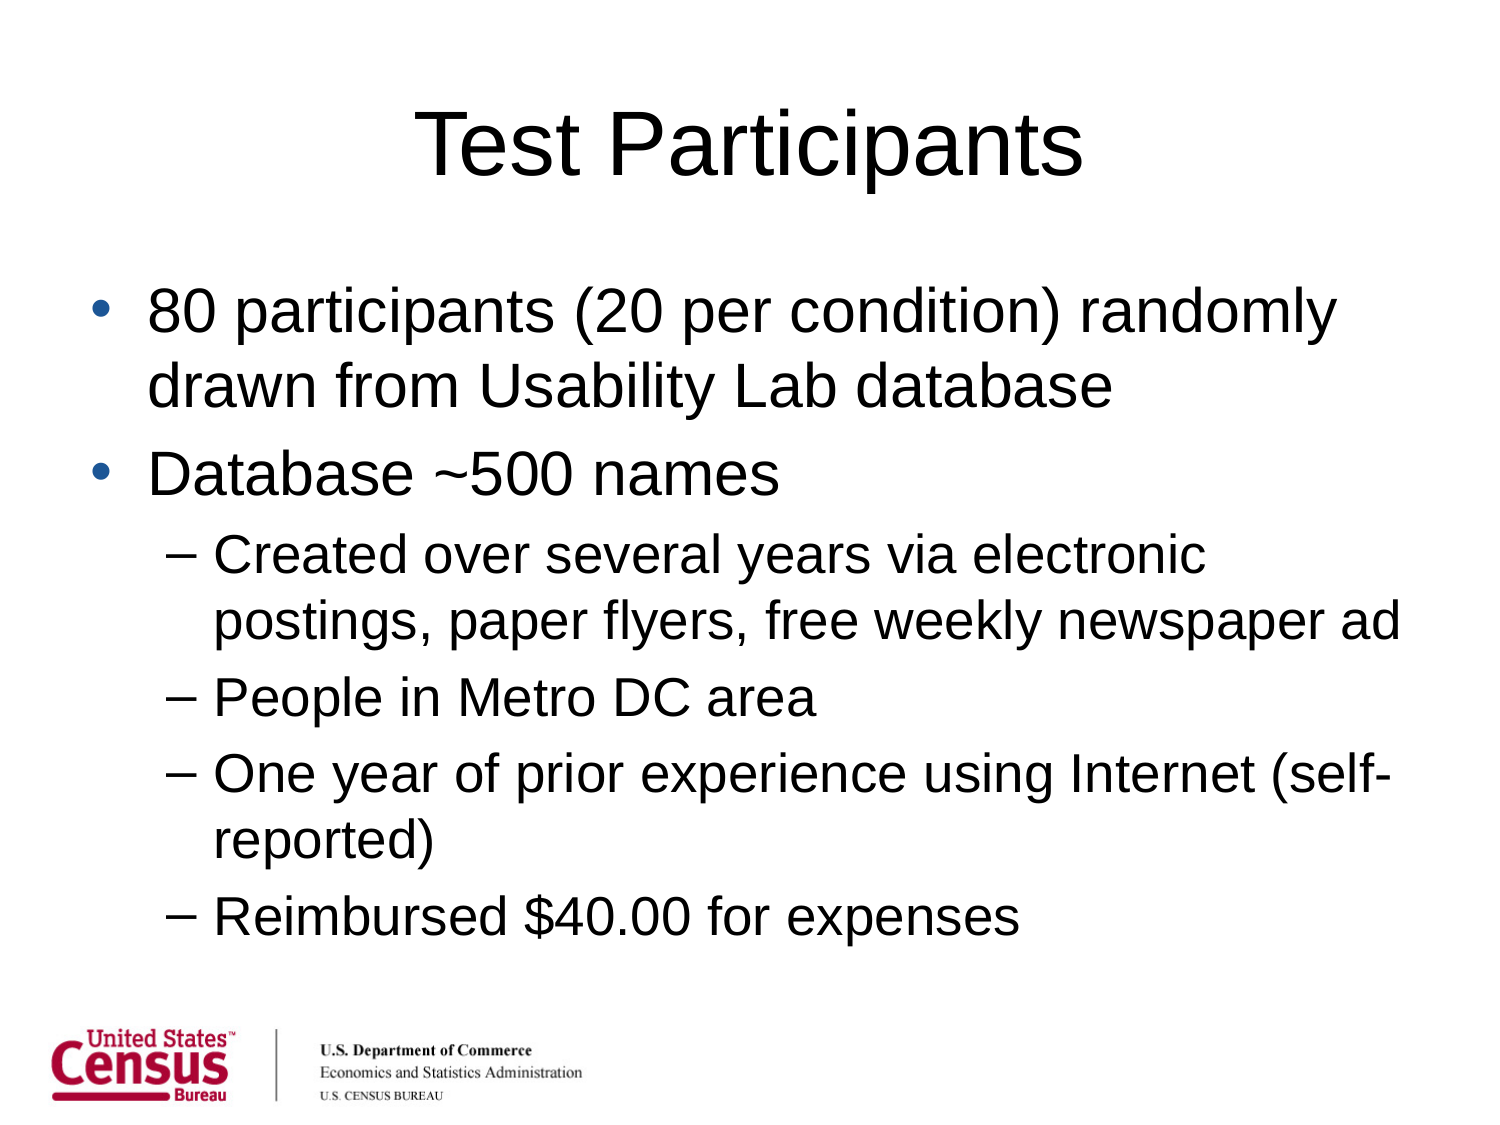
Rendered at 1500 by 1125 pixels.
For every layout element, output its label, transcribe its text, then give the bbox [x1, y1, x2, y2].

picture [0, 889, 1500, 1125]
list 80 participants (20 per condition) randomly drawn from Usability Lab database Database ~500 names Created over several years via electronic postings, paper flyers, free weekly newspaper ad People in Metro DC area One year of prior experience using Internet (self-reported) Reimbursed $40.00 for expenses [75, 262, 1425, 1005]
title Test Participants [75, 45, 1425, 233]
